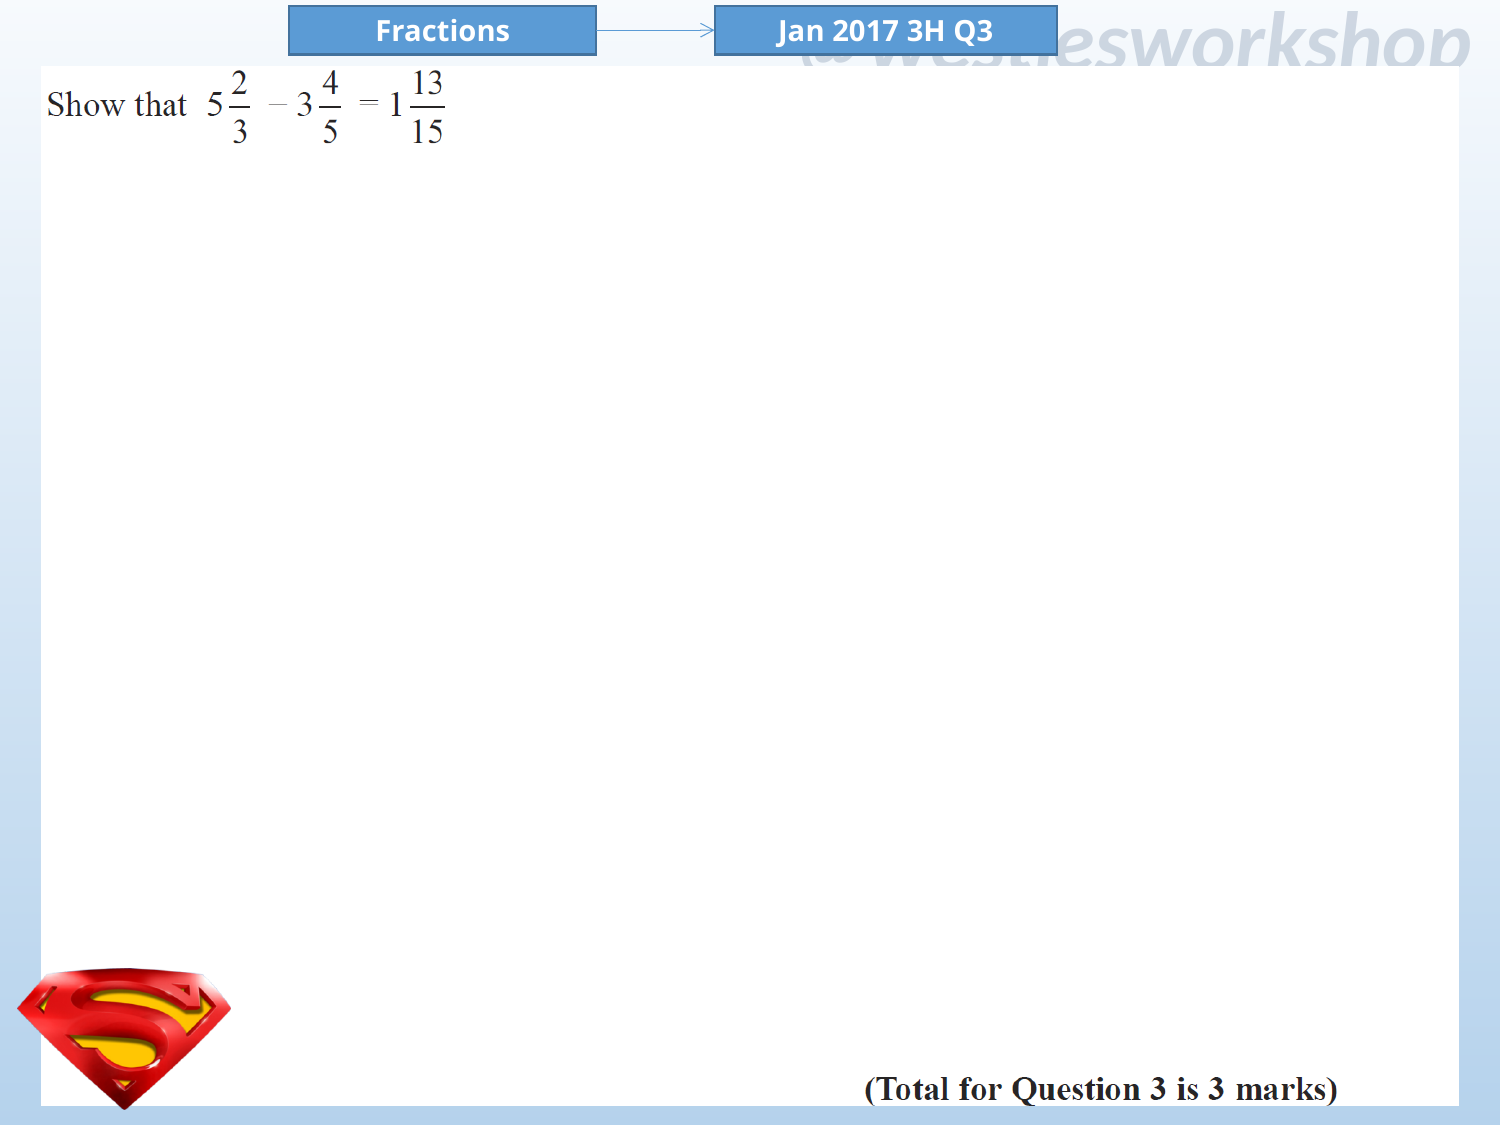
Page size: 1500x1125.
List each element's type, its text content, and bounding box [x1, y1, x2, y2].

text_box Fractions [288, 5, 597, 56]
picture [17, 66, 1459, 1110]
text_box Jan 2017 3H Q3 [714, 5, 1058, 56]
